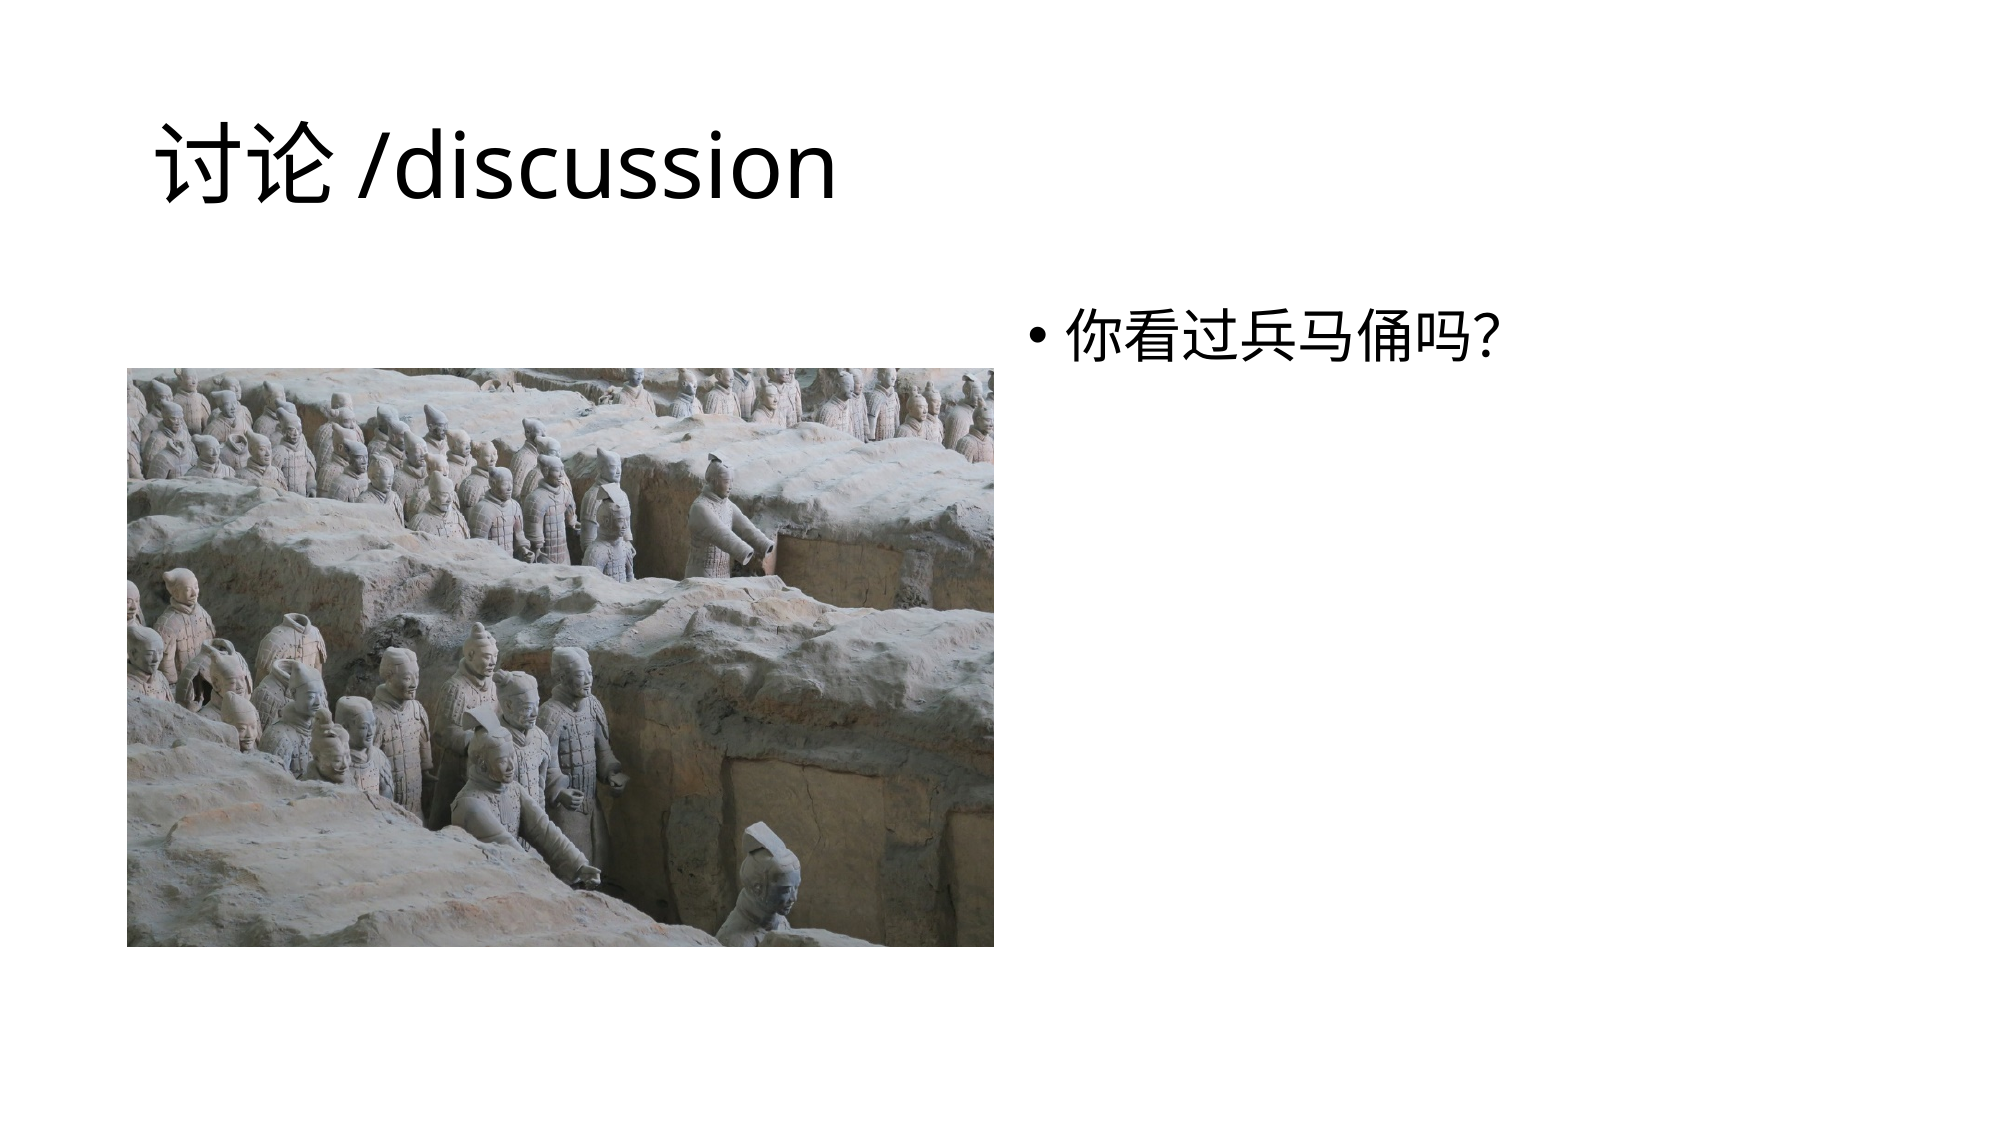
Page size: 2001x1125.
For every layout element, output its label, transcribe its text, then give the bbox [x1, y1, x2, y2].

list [126, 368, 994, 947]
title 讨论/discussion [137, 59, 1863, 278]
list 你看过兵马俑吗？ [1012, 299, 1863, 1014]
